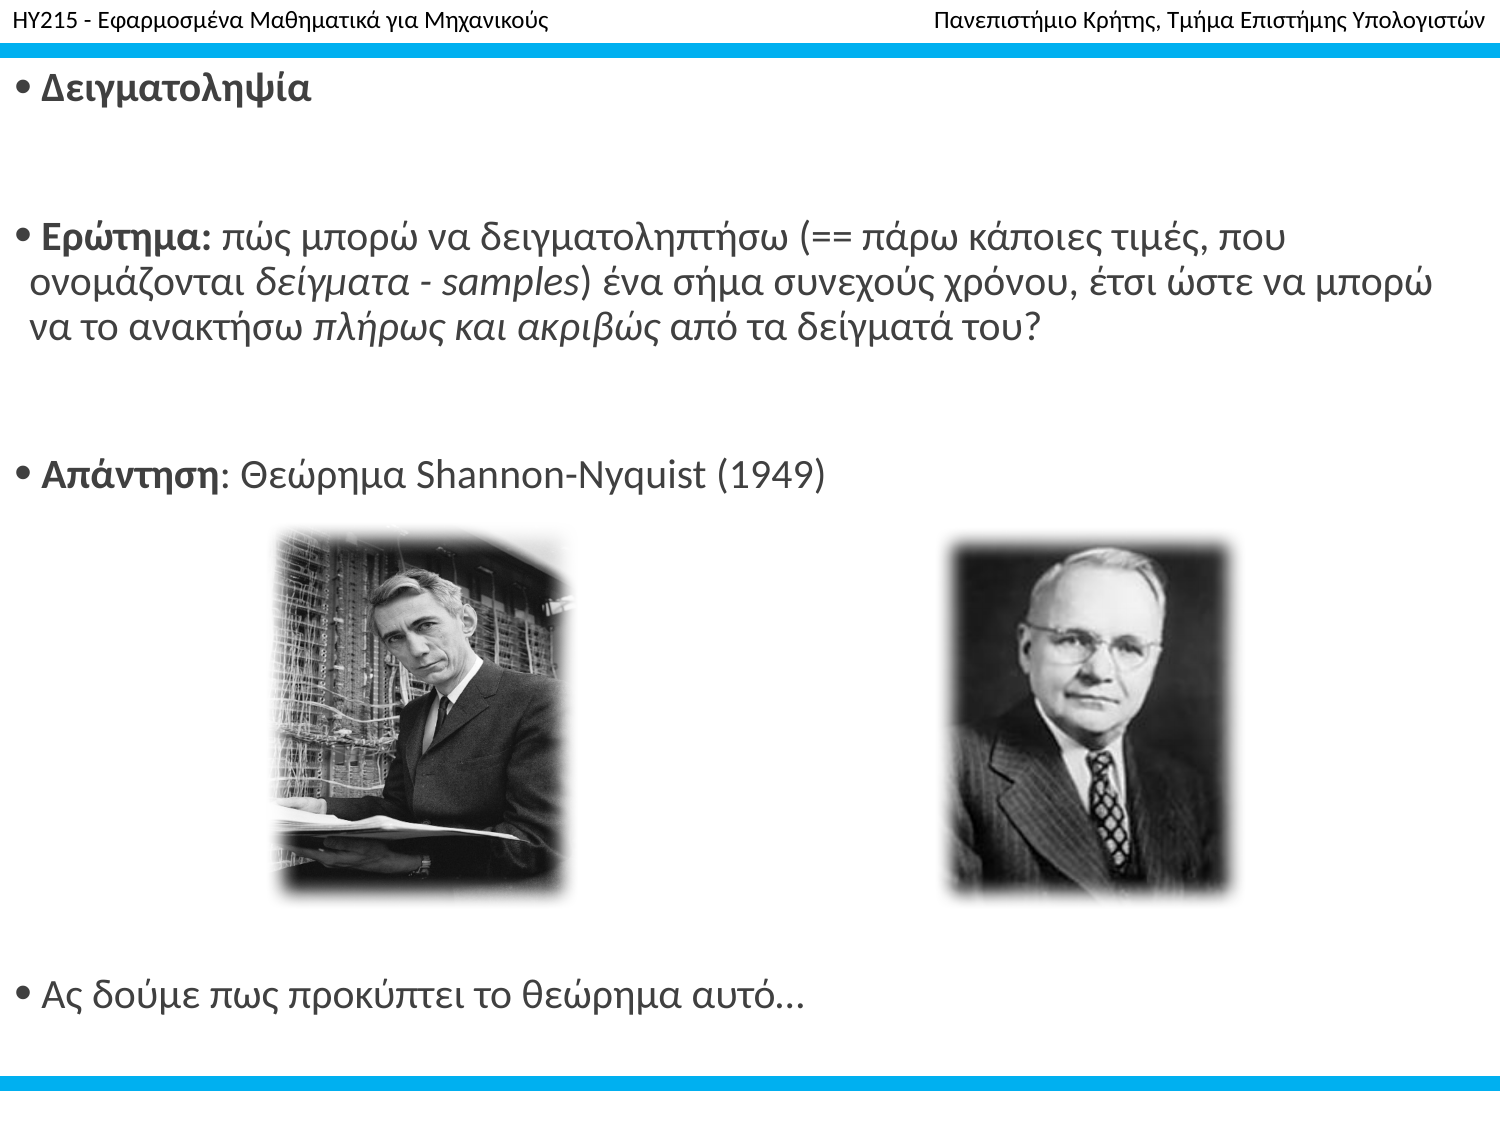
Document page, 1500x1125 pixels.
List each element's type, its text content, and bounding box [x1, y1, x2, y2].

text_box [0, 43, 1500, 58]
picture [265, 521, 579, 911]
text_box HY215 - Εφαρμοσμένα Μαθηματικά για Μηχανικούς Πανεπιστήμιο Κρήτης, Τμήμα Επιστήμης Υπολογιστών [0, 0, 1500, 41]
list Δειγματοληψία Ερώτημα: πώς μπορώ να δειγματοληπτήσω (== πάρω κάποιες τιμές, που ονομάζονται δείγματα - samples) ένα σήμα συνεχούς χρόνου, έτσι ώστε να μπορώ να το ανακτήσω πλήρως και ακριβώς από τα δείγματά του? Απάντηση: Θεώρημα Shannon-Nyquist (1949) Ας δούμε πως προκύπτει το θεώρημα αυτό… [14, 58, 1484, 1076]
picture [933, 526, 1248, 911]
text_box [0, 1076, 1500, 1091]
